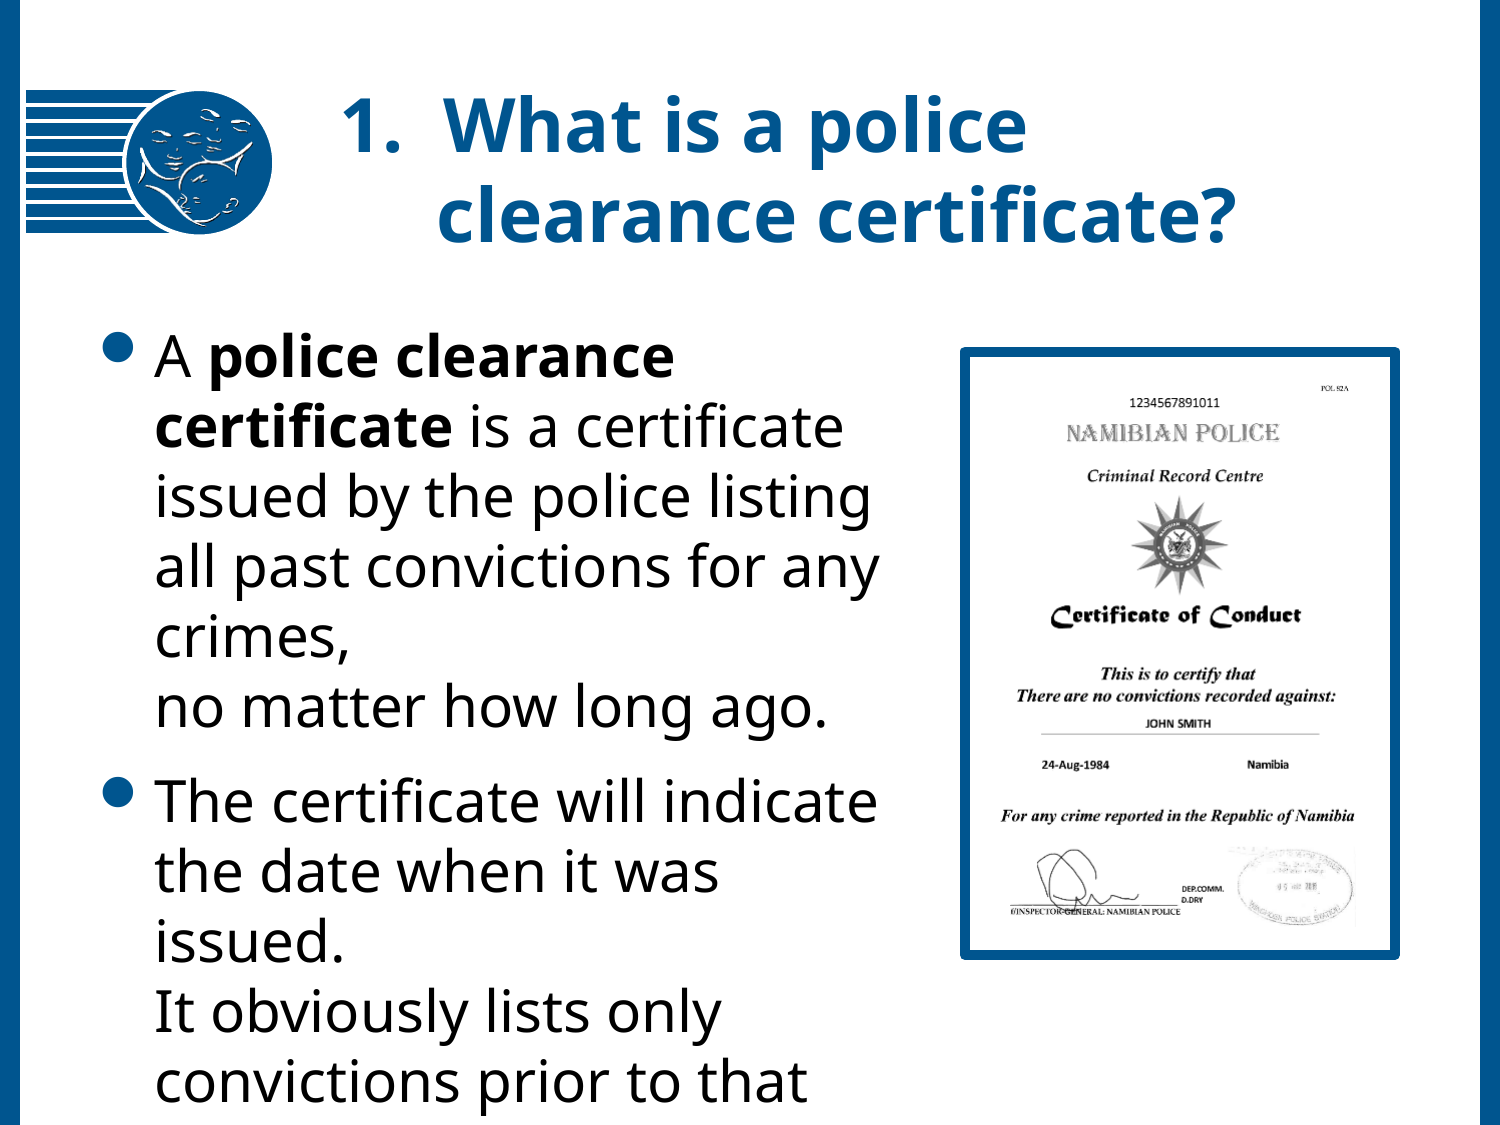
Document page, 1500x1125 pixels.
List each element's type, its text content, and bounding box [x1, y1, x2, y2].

picture [969, 356, 1391, 951]
list A police clearance certificate is a certificate issued by the police listing all past convictions for any crimes, no matter how long ago. The certificate will indicate the date when it was issued. It obviously lists only convictions prior to that date. [83, 311, 919, 915]
title 1. What is a police clearance certificate? [339, 73, 1400, 262]
picture [138, 109, 253, 227]
